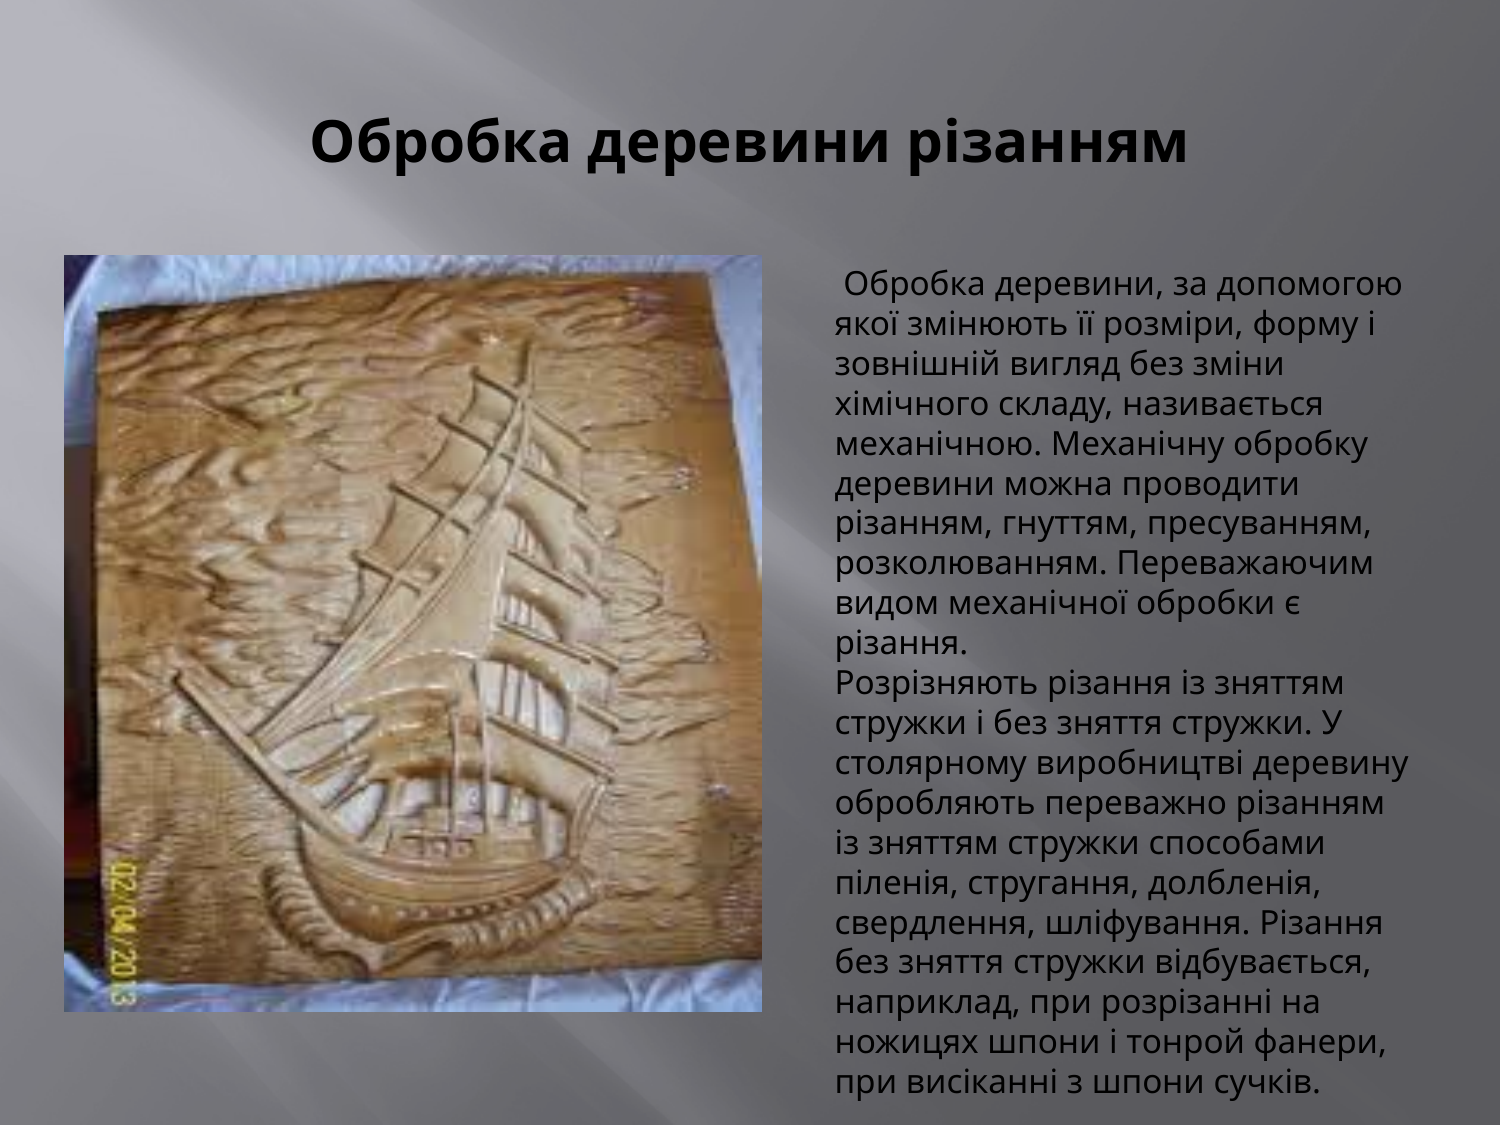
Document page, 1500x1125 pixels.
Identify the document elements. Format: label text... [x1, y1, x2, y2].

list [64, 255, 763, 1013]
list Обробка деревини, за допомогою якої змінюють її розміри, форму і зовнішній вигляд без зміни хімічного складу, називається механічною. Механічну обробку деревини можна проводити різанням, гнуттям, пресуванням, розколюванням. Переважаючим видом механічної обробки є різання. Розрізняють різання із зняттям стружки і без зняття стружки. У столярному виробництві деревину обробляють переважно різанням із зняттям стружки способами піленія, стругання, долбленія, свердлення, шліфування. Різання без зняття стружки відбувається, наприклад, при розрізанні на ножицях шпони і тонрой фанери, при висіканні з шпони сучків. [797, 208, 1425, 1071]
title Обробка деревини різанням [75, 45, 1425, 233]
